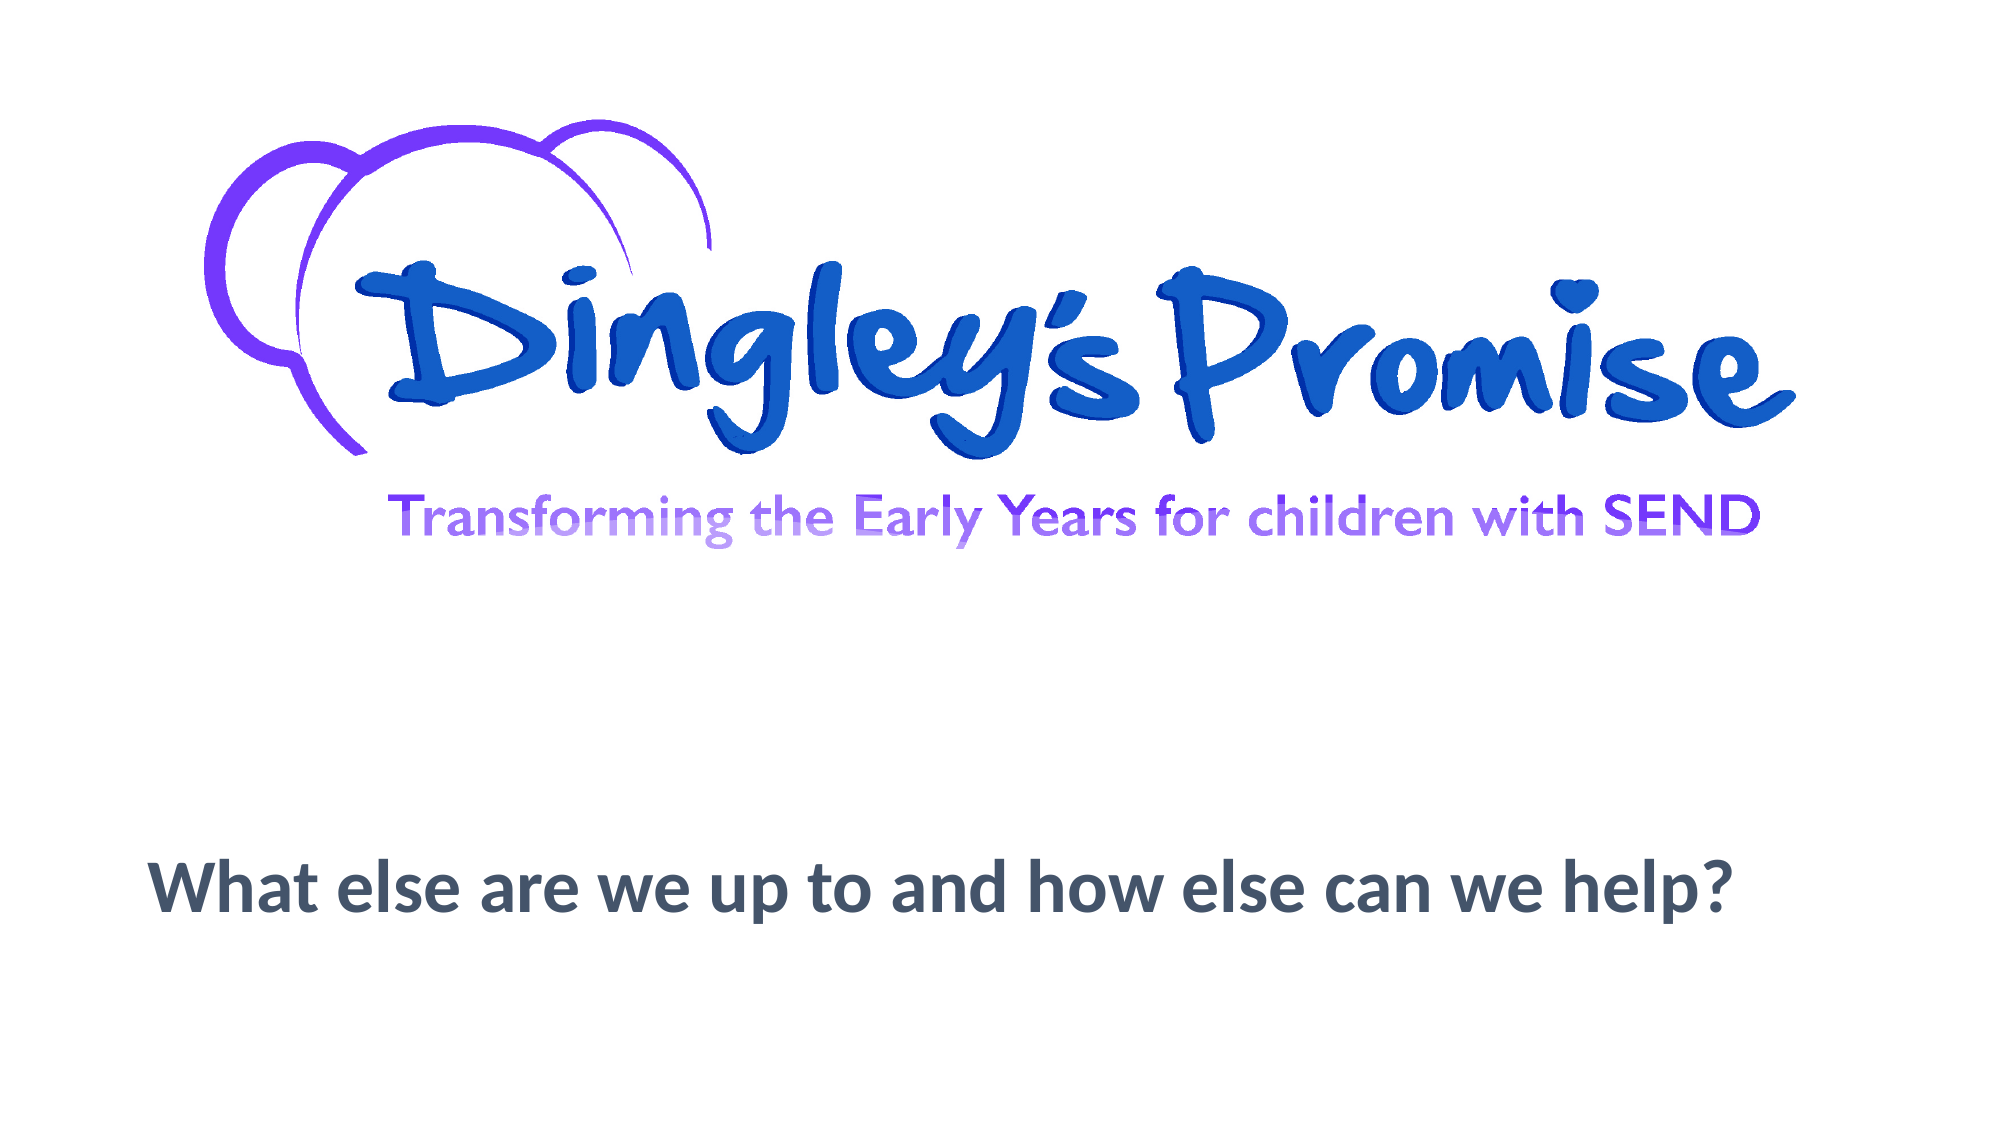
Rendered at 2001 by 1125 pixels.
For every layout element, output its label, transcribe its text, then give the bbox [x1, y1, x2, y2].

title What else are we up to and how else can we help? [131, 839, 1870, 1004]
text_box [0, 482, 2000, 783]
text_box [0, 783, 2000, 1125]
picture [0, 0, 2000, 482]
